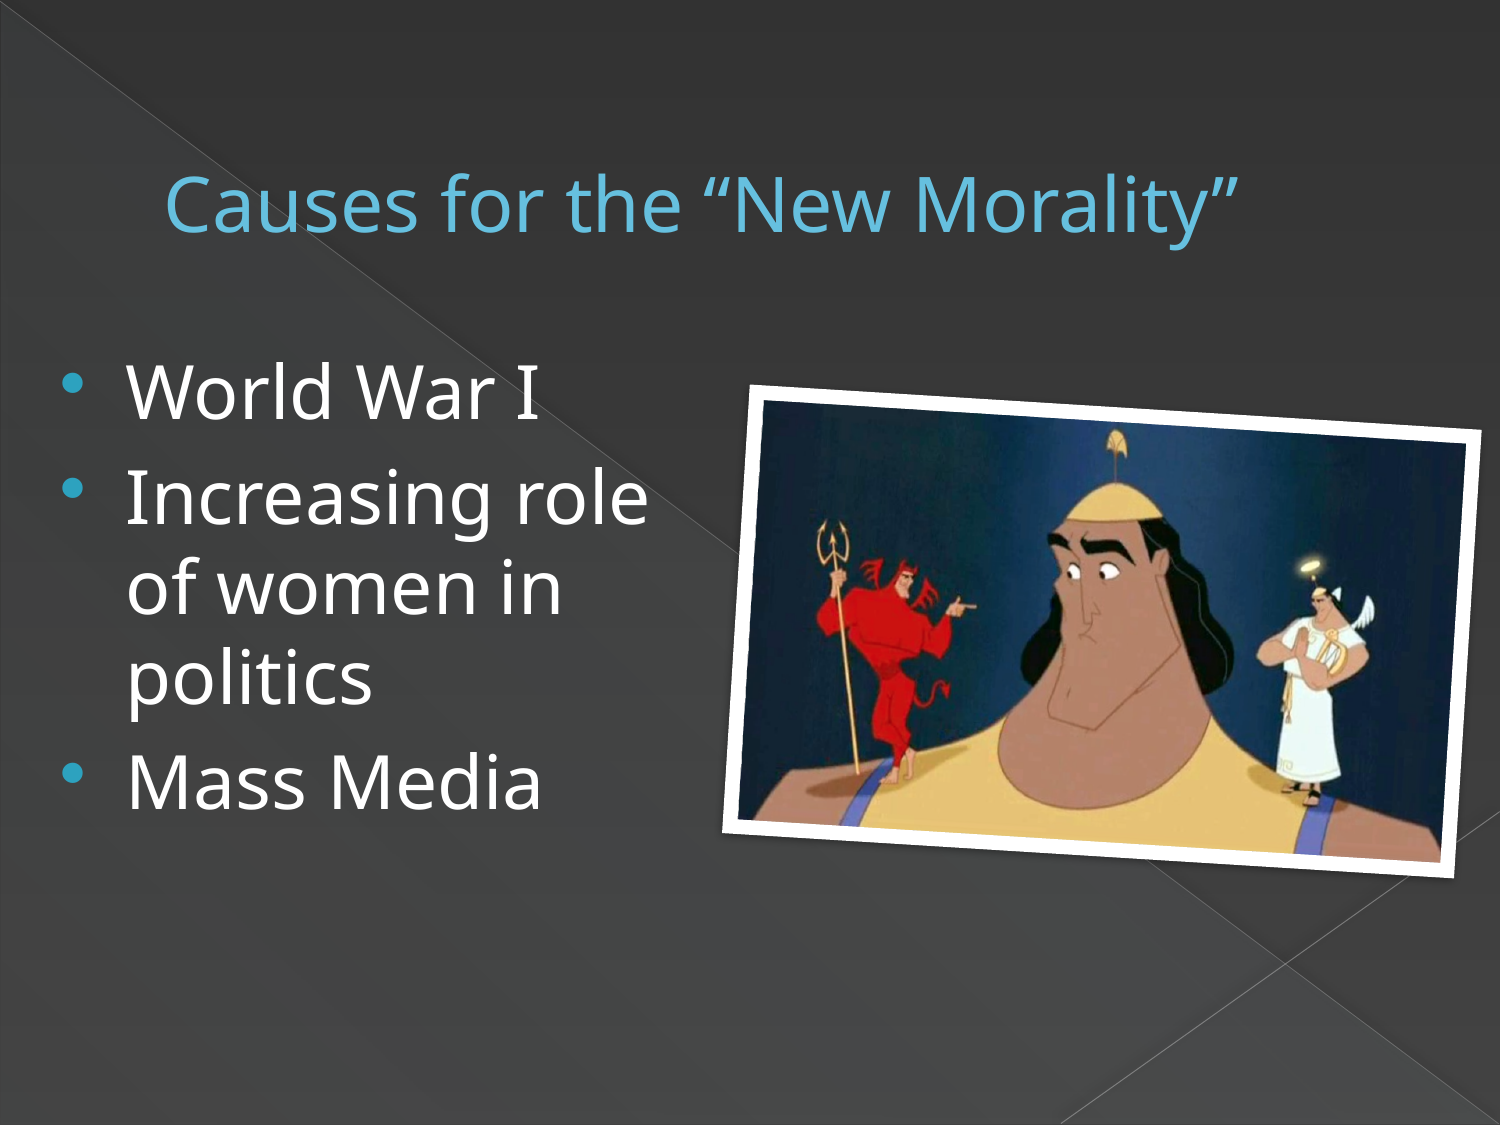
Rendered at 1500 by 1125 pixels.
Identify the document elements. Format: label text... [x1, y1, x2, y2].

picture [738, 401, 1466, 862]
list World War I Increasing role of women in politics Mass Media [37, 337, 725, 1038]
title Causes for the “New Morality” [75, 115, 1425, 288]
